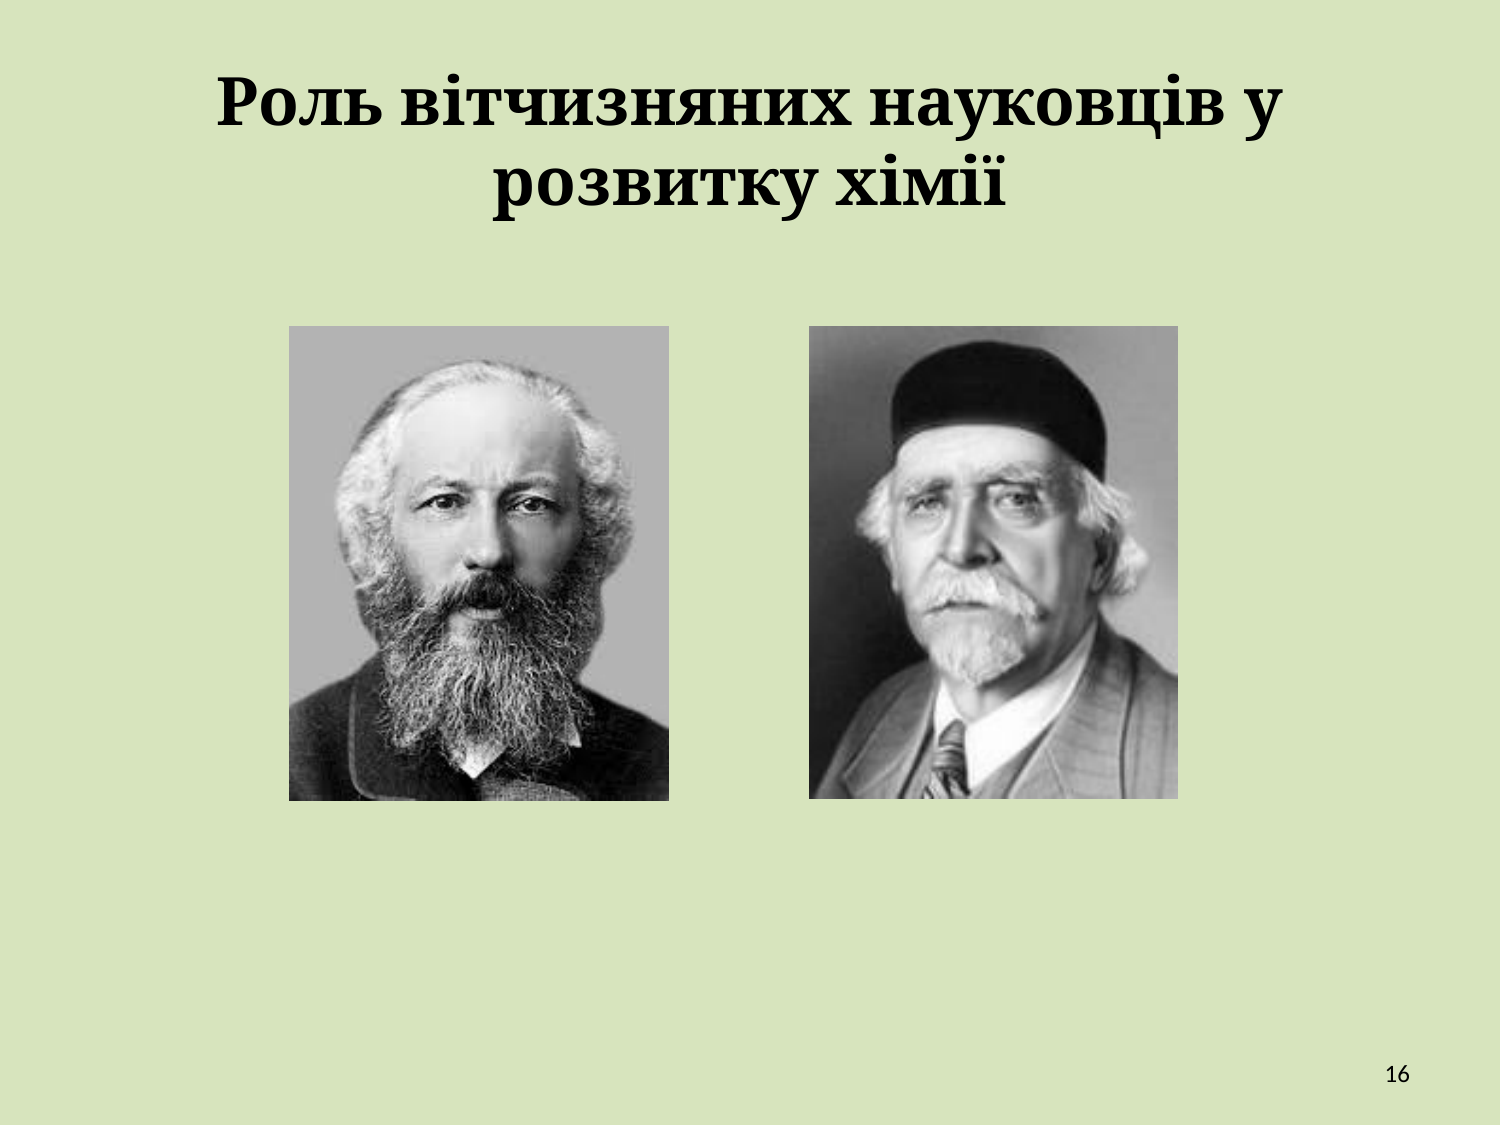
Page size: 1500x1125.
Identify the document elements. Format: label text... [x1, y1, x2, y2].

title Роль вітчизняних науковців у розвитку хімії [75, 45, 1425, 233]
slide_number 16 [1074, 1042, 1425, 1103]
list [289, 325, 670, 801]
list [808, 325, 1179, 799]
